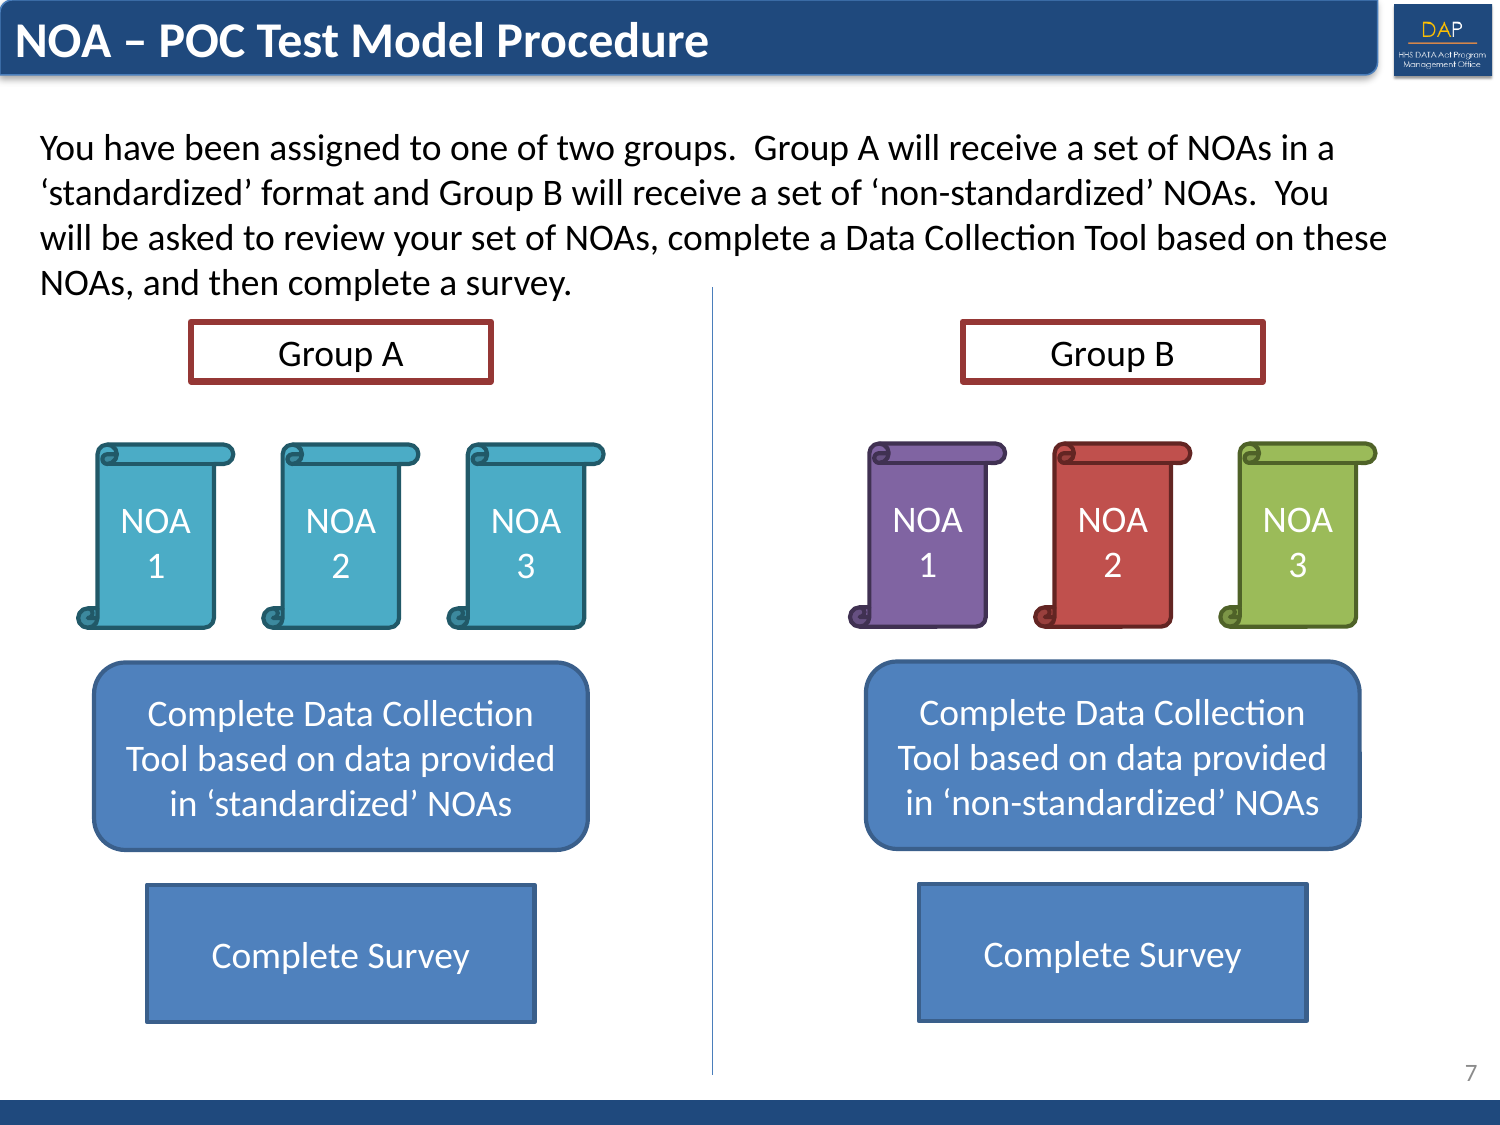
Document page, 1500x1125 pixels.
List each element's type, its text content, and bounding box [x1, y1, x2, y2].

picture [1387, 2, 1497, 82]
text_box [77, 321, 604, 1023]
text_box You have been assigned to one of two groups. Group A will receive a set of NOAs in a ‘standardized’ format and Group B will receive a set of ‘non-standardized’ NOAs. You will be asked to review your set of NOAs, complete a Data Collection Tool based on these NOAs, and then complete a survey. [25, 115, 1405, 311]
text_box NOA – POC Test Model Procedure [0, 0, 1300, 75]
slide_number 7 [1142, 1042, 1493, 1102]
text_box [849, 321, 1376, 1022]
